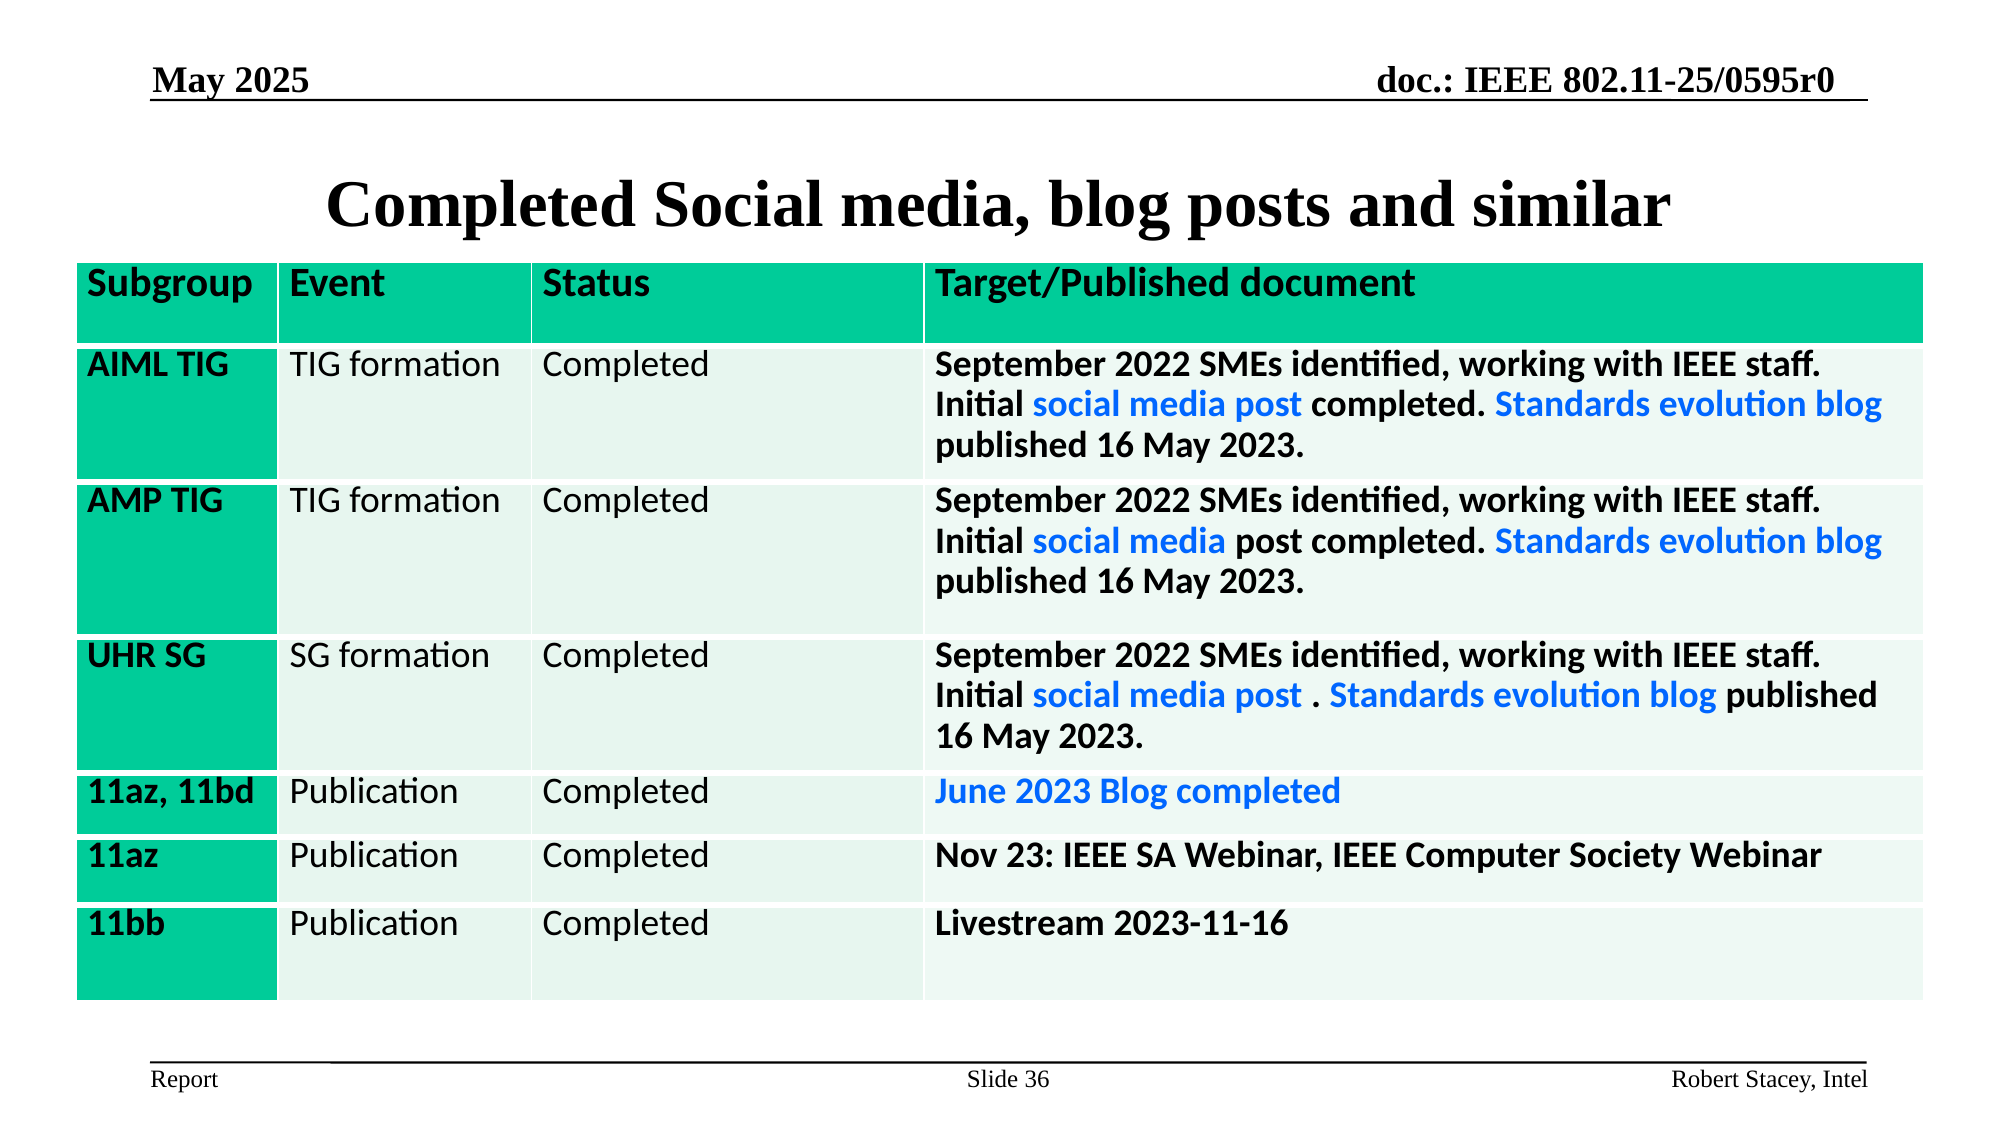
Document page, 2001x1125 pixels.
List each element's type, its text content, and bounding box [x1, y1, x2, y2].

slide_number Slide 36 [964, 1061, 1053, 1093]
table_cell Completed [532, 776, 923, 834]
table_cell Completed [532, 840, 923, 902]
table_cell 11az, 11bd [77, 776, 277, 834]
table_cell September 2022 SMEs identified, working with IEEE staff. Initial social media post . Standards evolution blog published 16 May 2023. [925, 640, 1923, 770]
table_cell Completed [532, 349, 923, 479]
title Completed Social media, blog posts and similar [150, 112, 1850, 261]
table_header Event [279, 263, 531, 343]
table_cell September 2022 SMEs identified, working with IEEE staff. Initial social media post completed. Standards evolution blog published 16 May 2023. [925, 485, 1923, 634]
table_cell September 2022 SMEs identified, working with IEEE staff. Initial social media post completed. Standards evolution blog published 16 May 2023. [925, 349, 1923, 479]
table_header Subgroup [77, 263, 277, 343]
table_cell UHR SG [77, 640, 277, 770]
table_cell 11az [77, 840, 277, 902]
table_cell June 2023 Blog completed [925, 776, 1923, 834]
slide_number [152, 54, 373, 101]
table_cell TIG formation [279, 349, 531, 479]
table_cell AIML TIG [77, 349, 277, 479]
table_header Target/Published document [925, 263, 1923, 343]
table_cell Completed [532, 640, 923, 770]
table_cell AMP TIG [77, 485, 277, 634]
table_cell Publication [279, 840, 531, 902]
table_cell Completed [532, 908, 923, 1000]
table_header Status [532, 263, 923, 343]
table_cell Livestream 2023-11-16 [925, 908, 1923, 1000]
table_cell Nov 23: IEEE SA Webinar, IEEE Computer Society Webinar [925, 840, 1923, 902]
table_cell 11bb [77, 908, 277, 1000]
table_cell Completed [532, 485, 923, 634]
footer Robert Stacey, Intel [1513, 1061, 1869, 1093]
table_cell TIG formation [279, 485, 531, 634]
table_cell SG formation [279, 640, 531, 770]
table_cell Publication [279, 776, 531, 834]
table_cell Publication [279, 908, 531, 1000]
